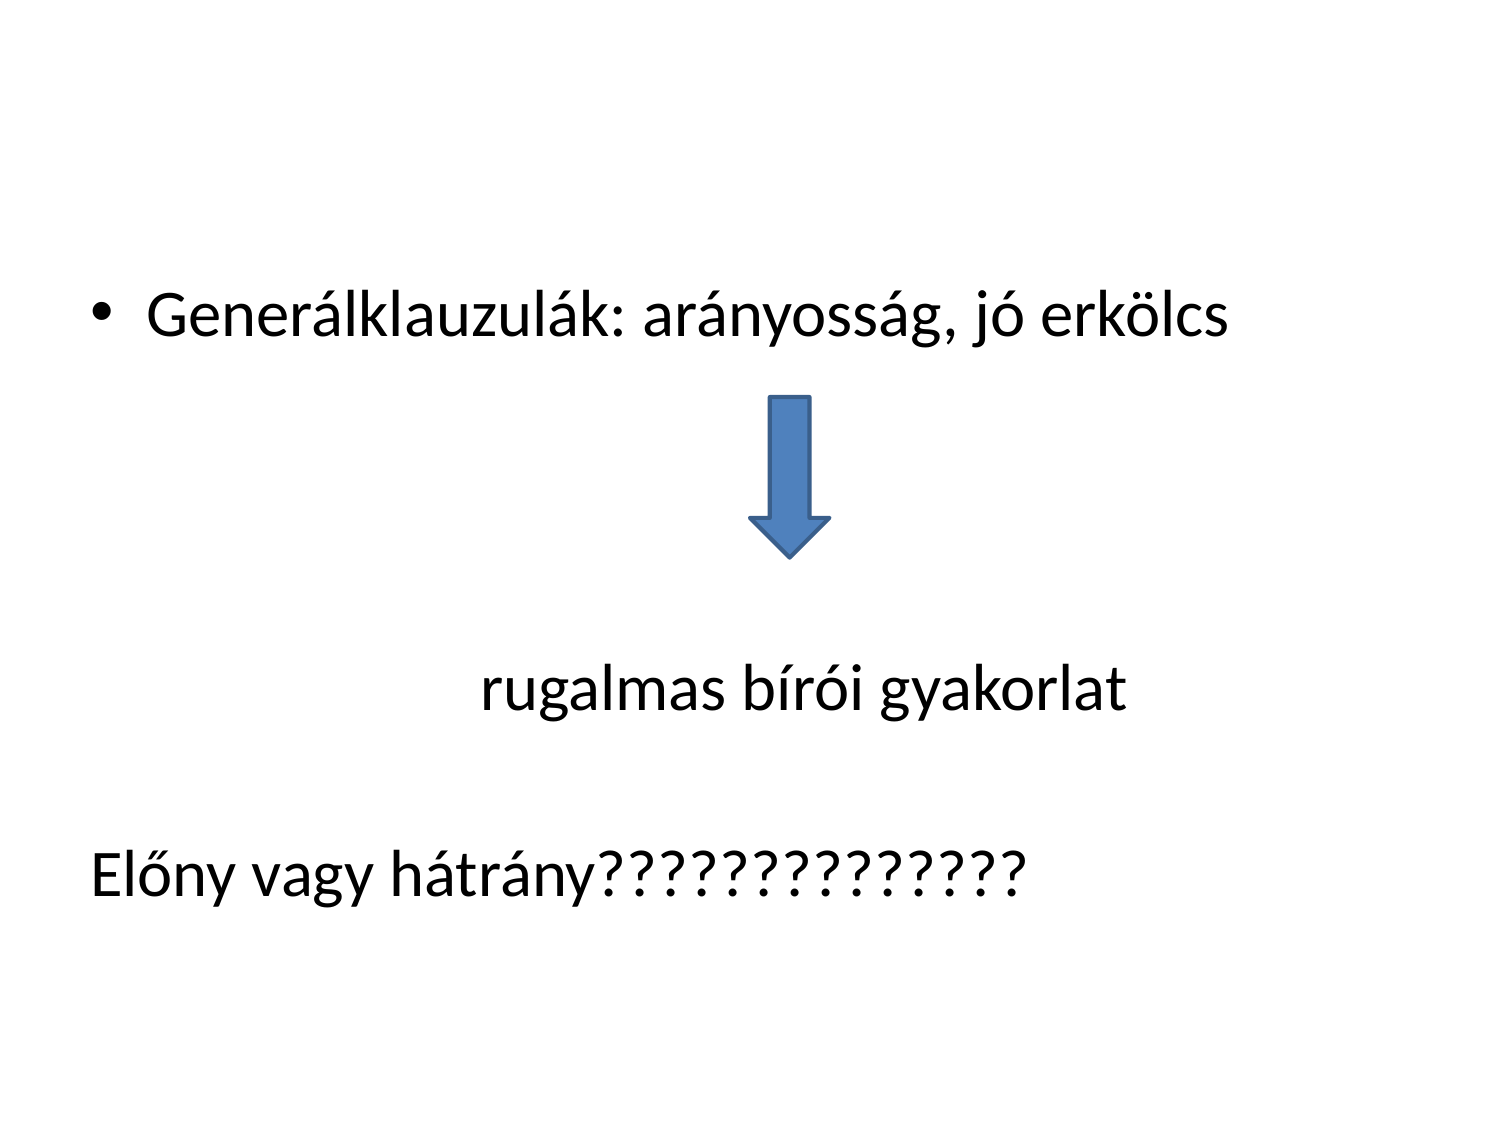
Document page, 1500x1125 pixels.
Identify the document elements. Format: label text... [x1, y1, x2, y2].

list Generálklauzulák: arányosság, jó erkölcs rugalmas bírói gyakorlat Előny vagy hátrány?????????????? [75, 262, 1425, 1005]
text_box [748, 394, 832, 560]
